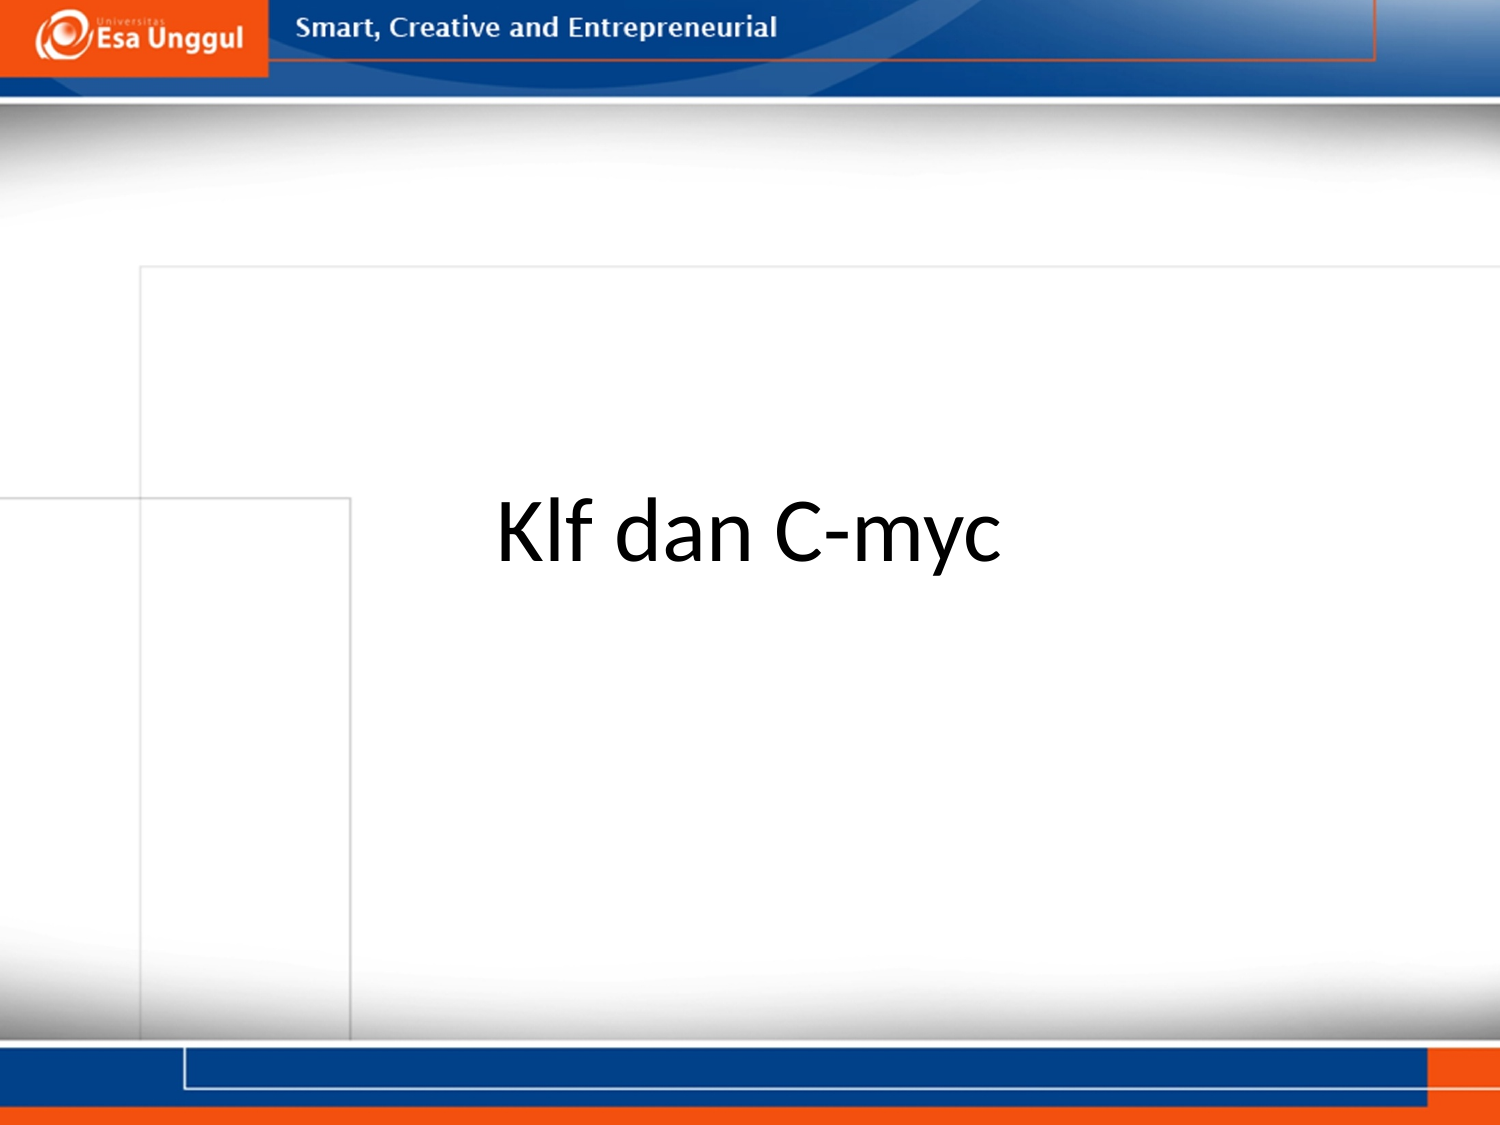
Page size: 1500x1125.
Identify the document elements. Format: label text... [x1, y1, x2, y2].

title Klf dan C-myc [75, 430, 1425, 619]
picture [0, 0, 1500, 1125]
